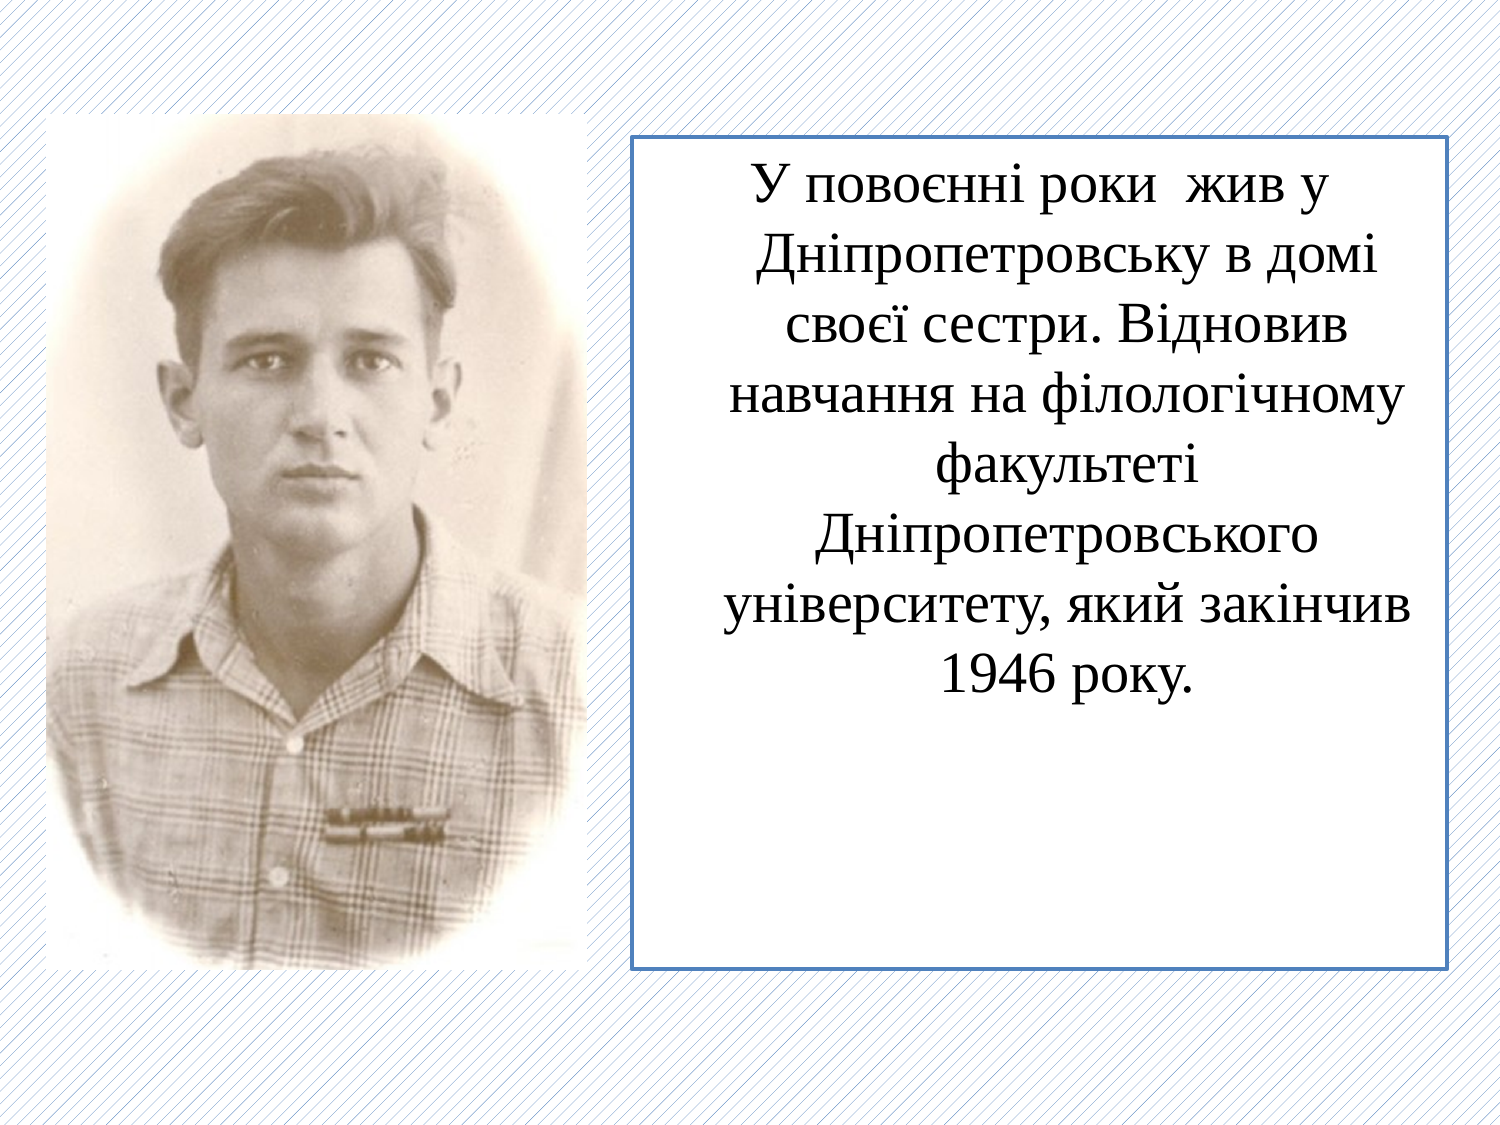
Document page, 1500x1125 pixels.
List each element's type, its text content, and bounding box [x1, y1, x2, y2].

picture [46, 114, 587, 971]
text_box У повоєнні роки жив у Дніпропетровську в домі своєї сестри. Відновив навчання на філологічному факультеті Дніпропетровського університету, який закінчив 1946 року. [630, 135, 1449, 971]
